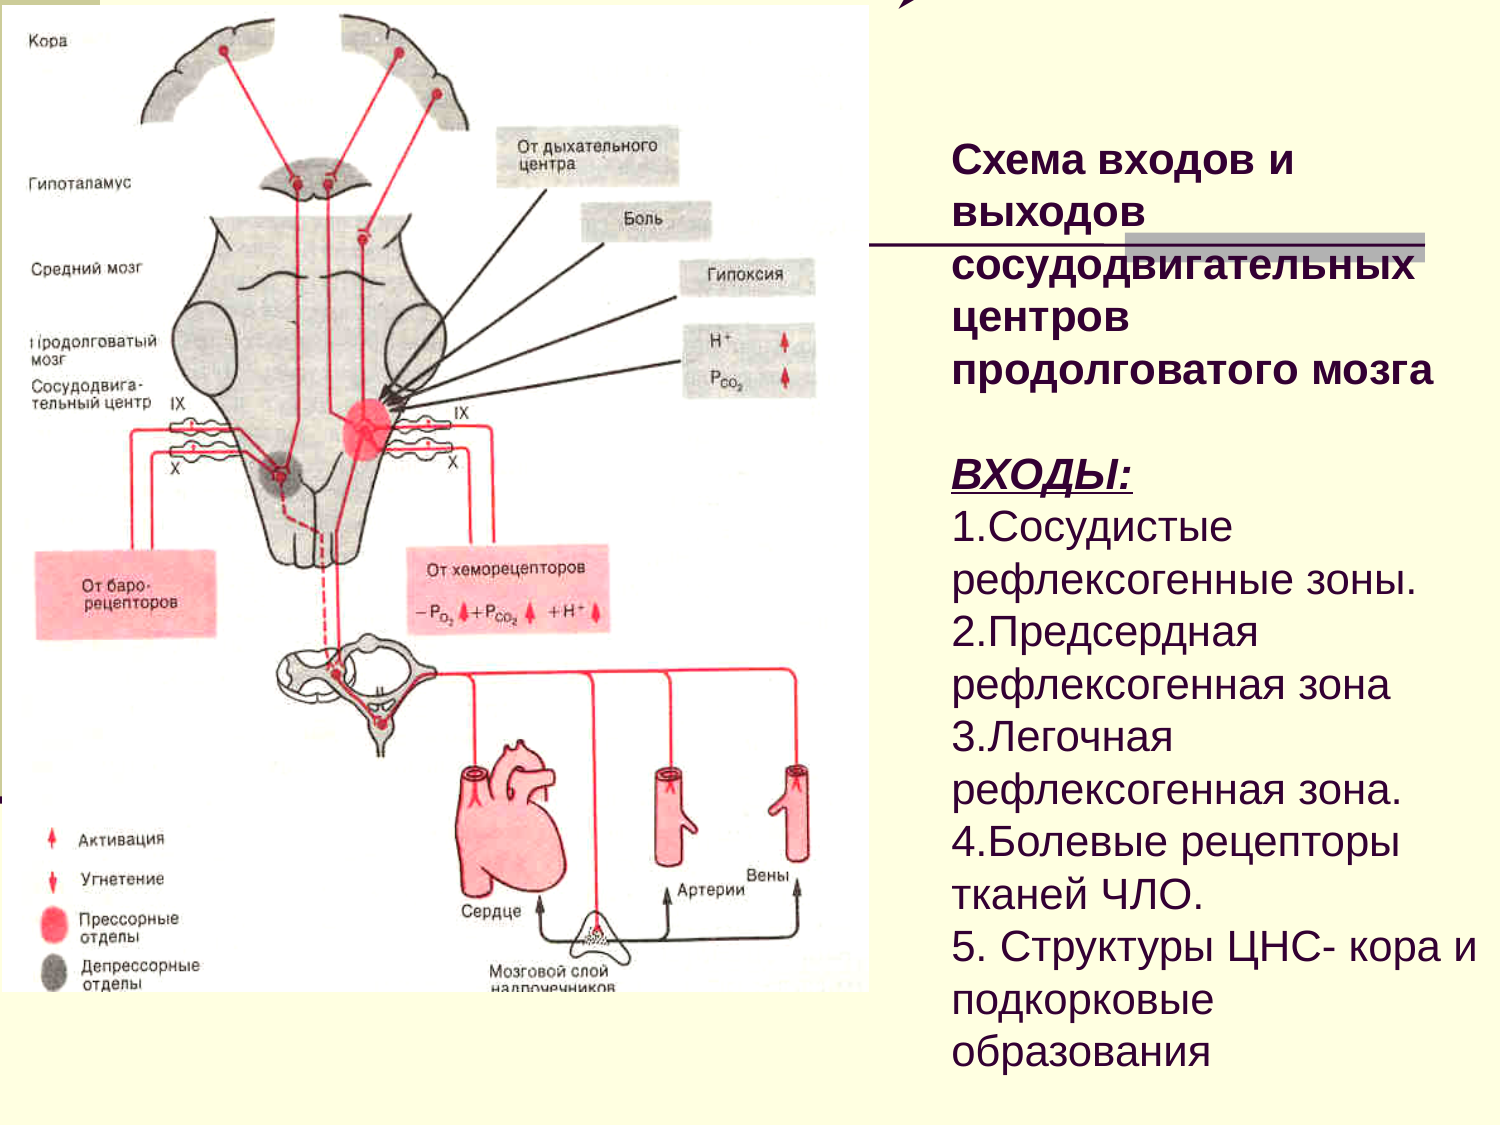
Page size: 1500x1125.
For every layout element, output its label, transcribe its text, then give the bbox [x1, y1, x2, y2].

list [2, 5, 869, 992]
title Схема входов и выходов сосудодвигательных центров продолговатого мозга ВХОДЫ: 1.Сосудистые рефлексогенные зоны. 2.Предсердная рефлексогенная зона 3.Легочная рефлексогенная зона. 4.Болевые рецепторы тканей ЧЛО. 5. Структуры ЦНС- кора и подкорковые образования [879, 30, 1500, 1071]
